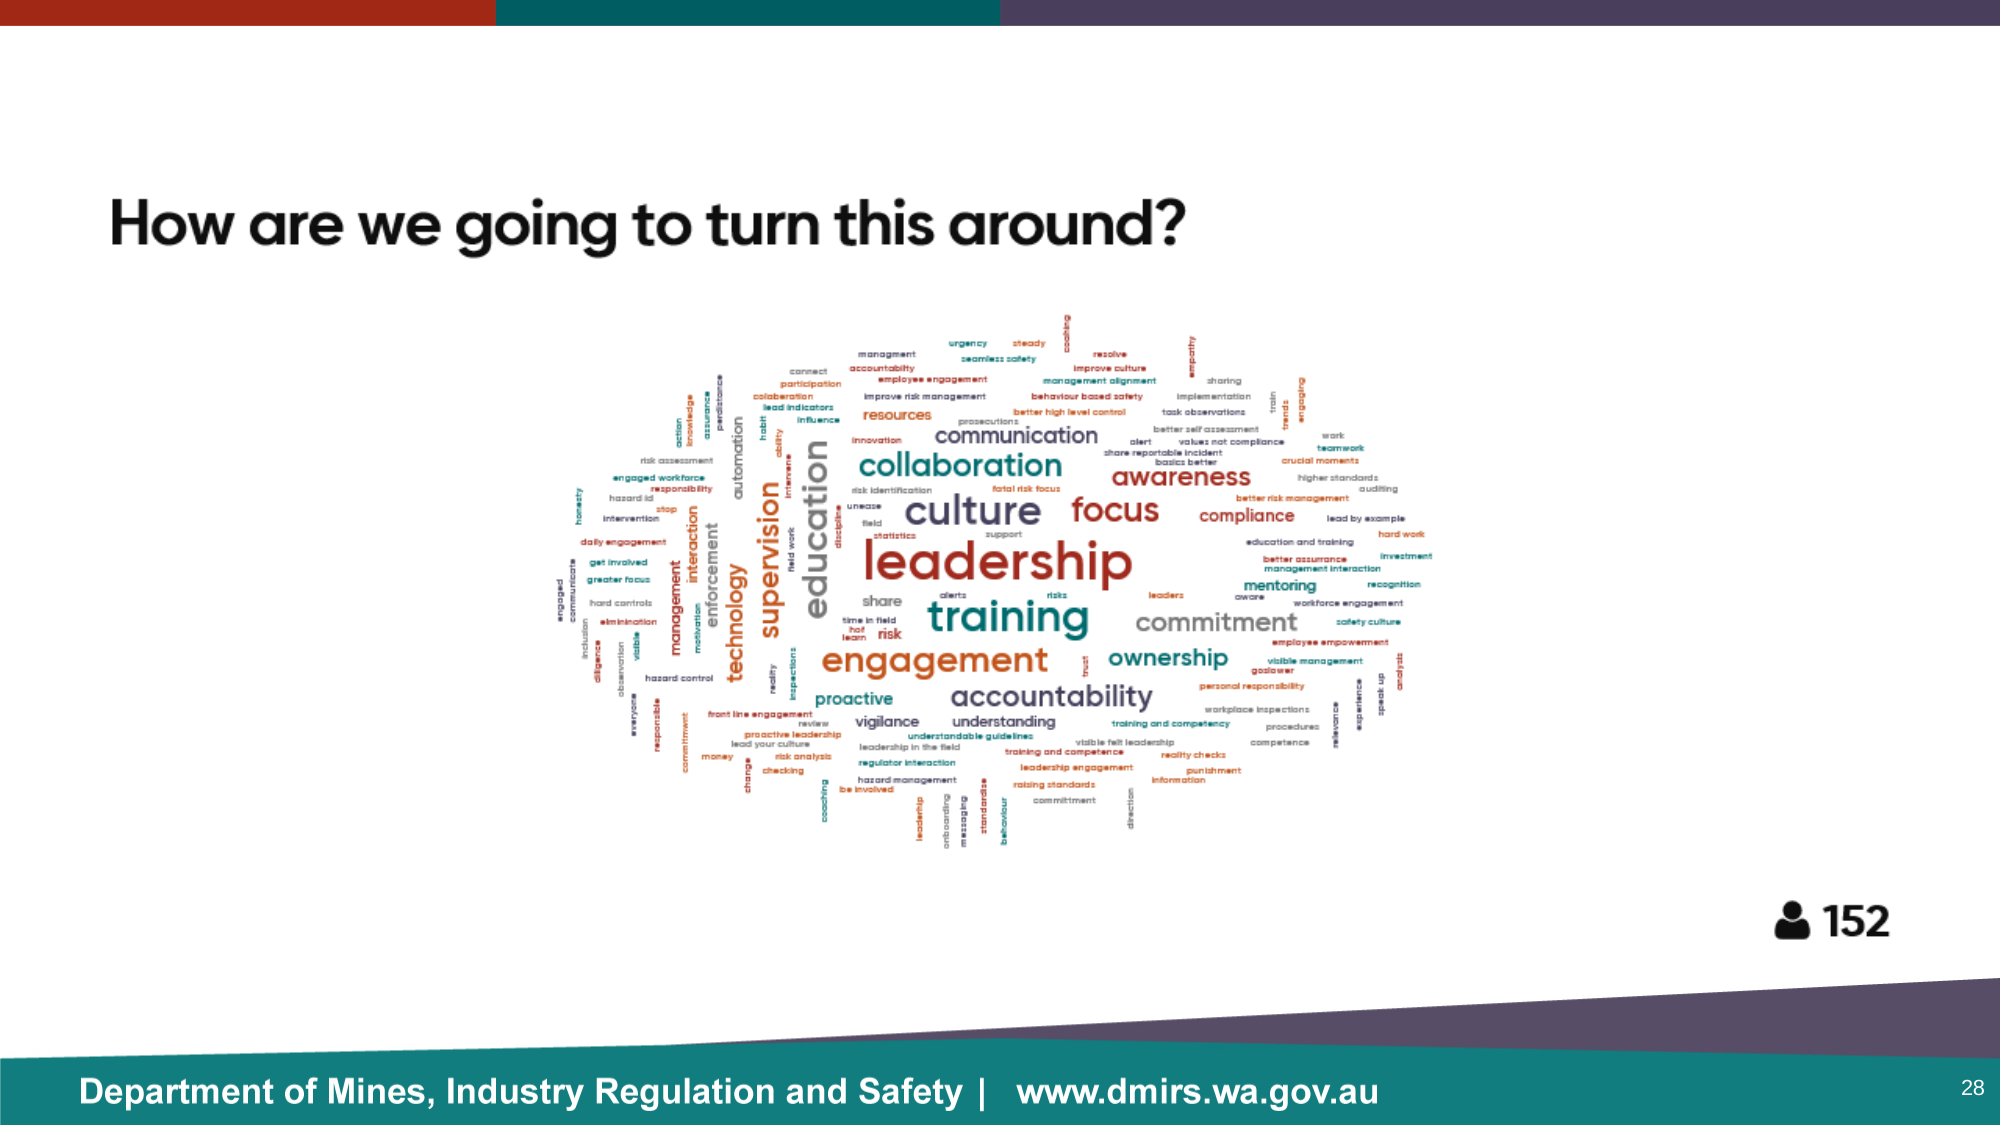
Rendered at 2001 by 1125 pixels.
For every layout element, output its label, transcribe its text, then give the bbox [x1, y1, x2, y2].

slide_number 28 [1583, 1066, 2000, 1125]
picture [0, 0, 2000, 26]
picture [0, 978, 2000, 1125]
picture [94, 168, 1906, 957]
